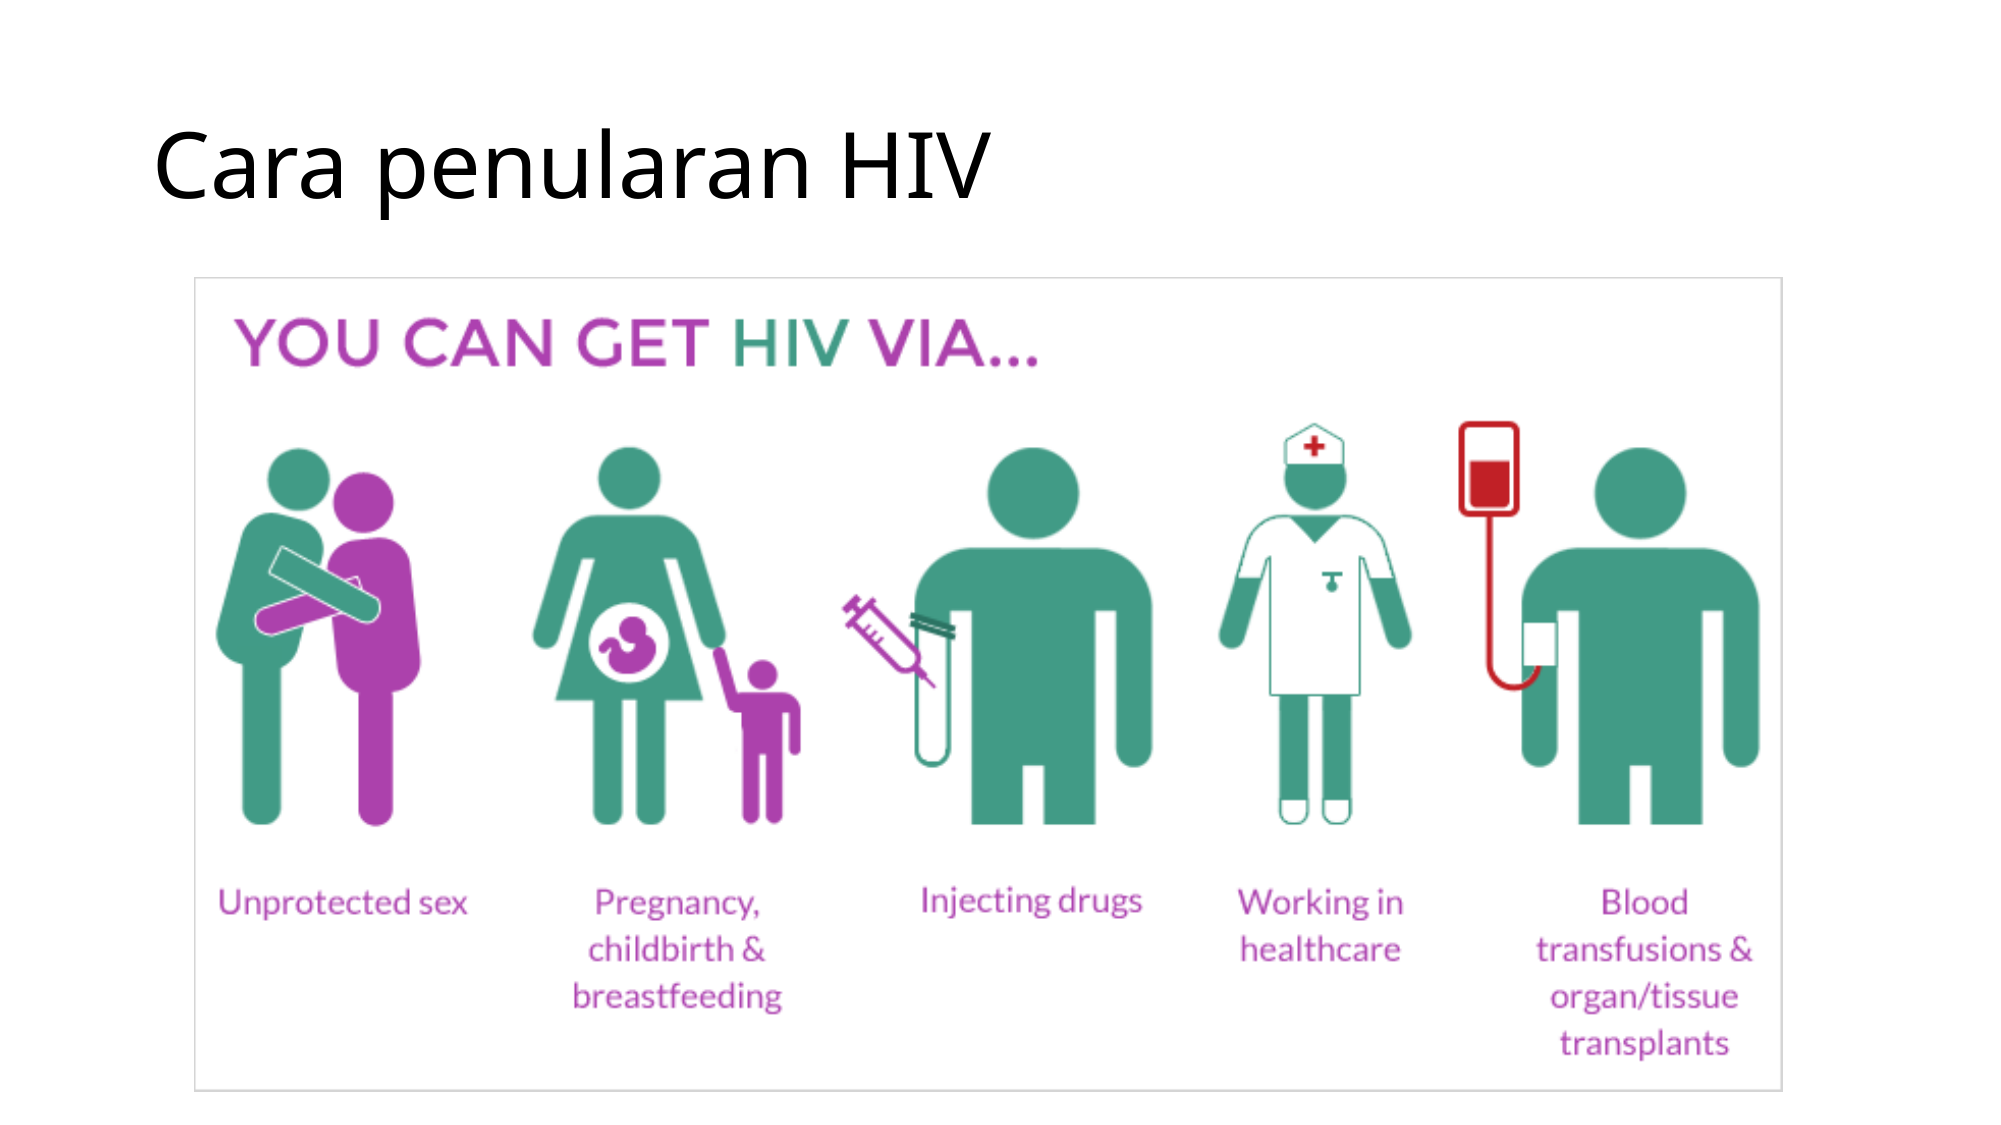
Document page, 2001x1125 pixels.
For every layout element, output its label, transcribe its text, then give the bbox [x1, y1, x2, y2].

picture [194, 277, 1783, 1092]
title Cara penularan HIV [137, 59, 1863, 278]
